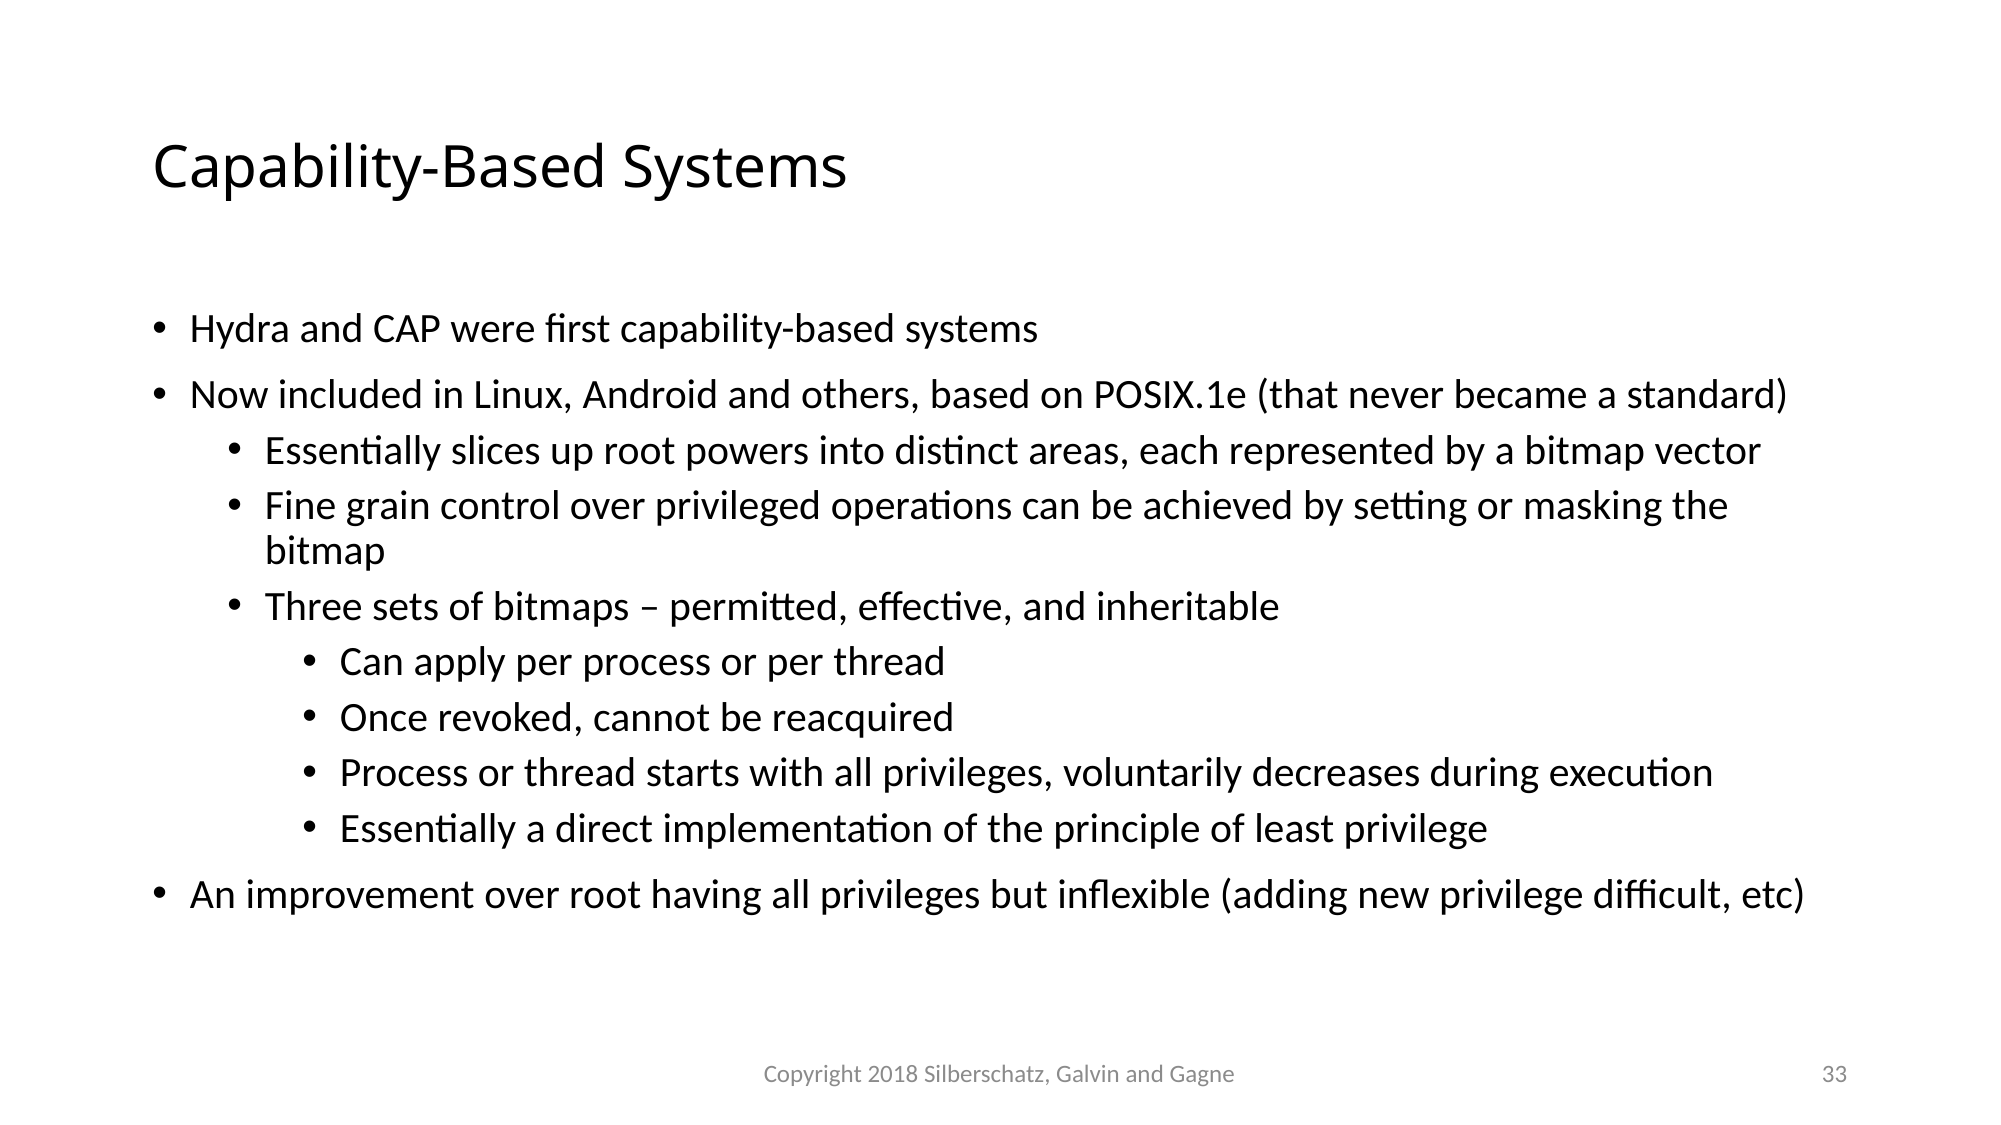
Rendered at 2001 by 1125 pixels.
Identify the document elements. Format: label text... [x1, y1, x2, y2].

title Capability-Based Systems [137, 59, 1863, 278]
list Hydra and CAP were first capability-based systems Now included in Linux, Android and others, based on POSIX.1e (that never became a standard) Essentially slices up root powers into distinct areas, each represented by a bitmap vector Fine grain control over privileged operations can be achieved by setting or masking the bitmap Three sets of bitmaps – permitted, effective, and inheritable Can apply per process or per thread Once revoked, cannot be reacquired Process or thread starts with all privileges, voluntarily decreases during execution Essentially a direct implementation of the principle of least privilege An improvement over root having all privileges but inflexible (adding new privilege difficult, etc) [137, 299, 1863, 1014]
footer Copyright 2018 Silberschatz, Galvin and Gagne [662, 1042, 1338, 1103]
slide_number 33 [1412, 1042, 1863, 1103]
